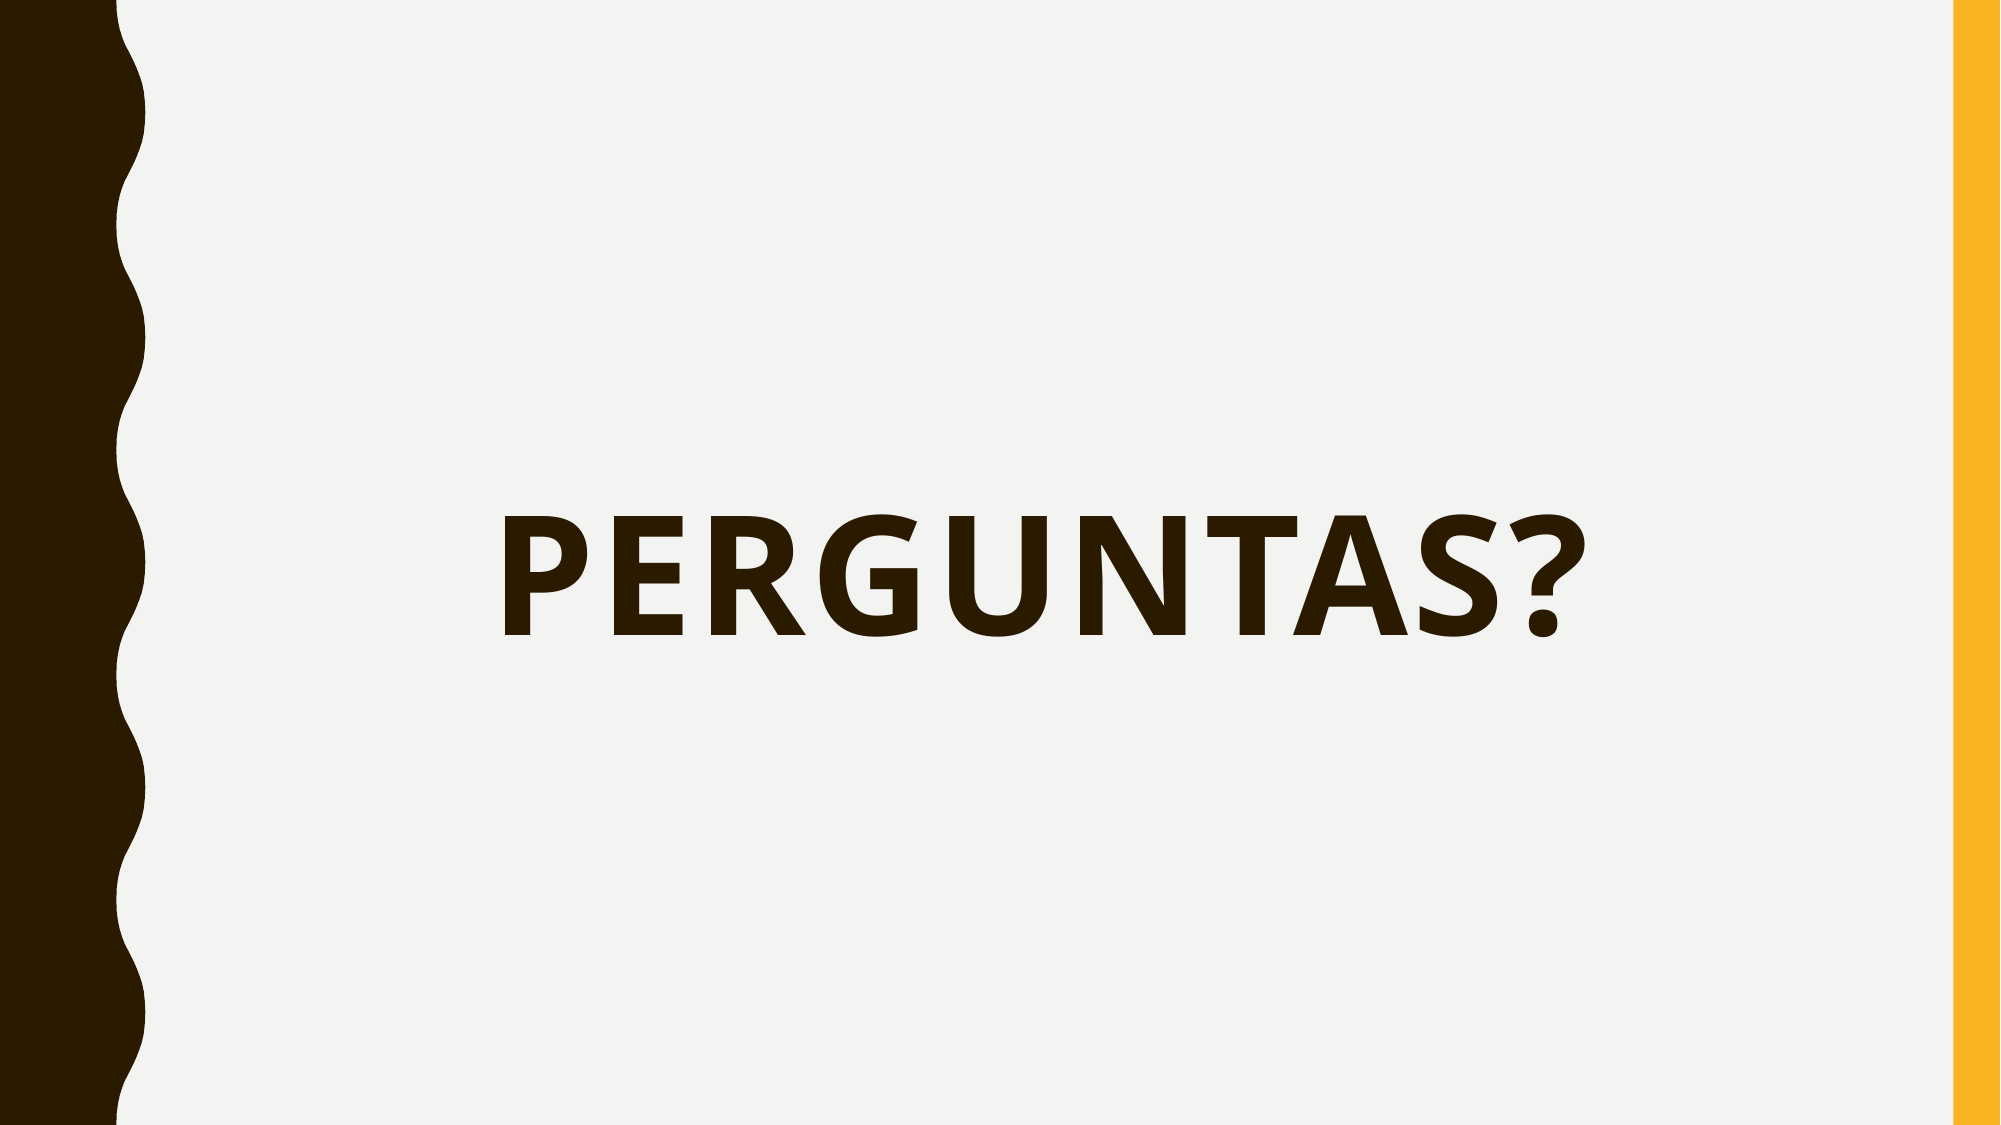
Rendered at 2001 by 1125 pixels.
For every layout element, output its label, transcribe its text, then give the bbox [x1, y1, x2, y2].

list Perguntas? [177, 441, 1903, 1125]
